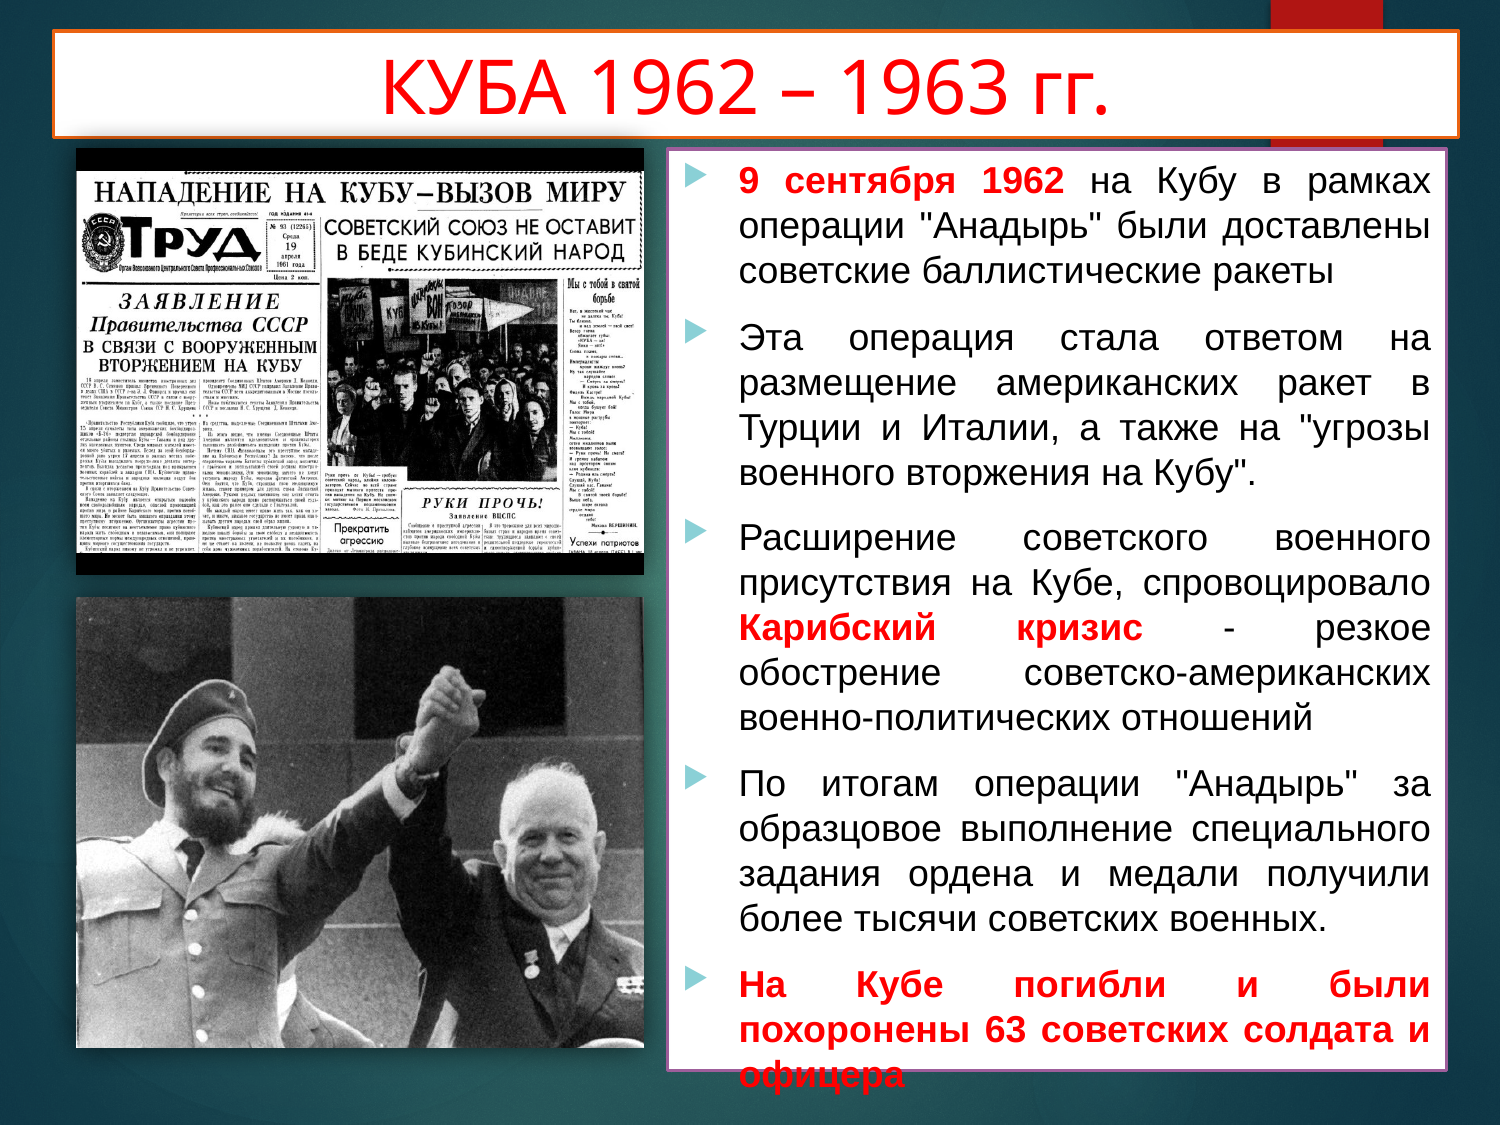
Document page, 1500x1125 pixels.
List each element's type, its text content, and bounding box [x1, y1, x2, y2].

picture [76, 597, 644, 1048]
list 9 сентября 1962 на Кубу в рамках операции "Анадырь" были доставлены советские баллистические ракеты Эта операция стала ответом на размещение американских ракет в Турции и Италии, а также на "угрозы военного вторжения на Кубу". Расширение советского военного присутствия на Кубе, спровоцировало Карибский кризис - резкое обострение советско-американских военно-политических отношений По итогам операции "Анадырь" за образцовое выполнение специального задания ордена и медали получили более тысячи советских военных. На Кубе погибли и были похоронены 63 советских солдата и офицера [666, 147, 1448, 1072]
title КУБА 1962 – 1963 гг. [52, 29, 1460, 139]
picture [76, 148, 644, 575]
